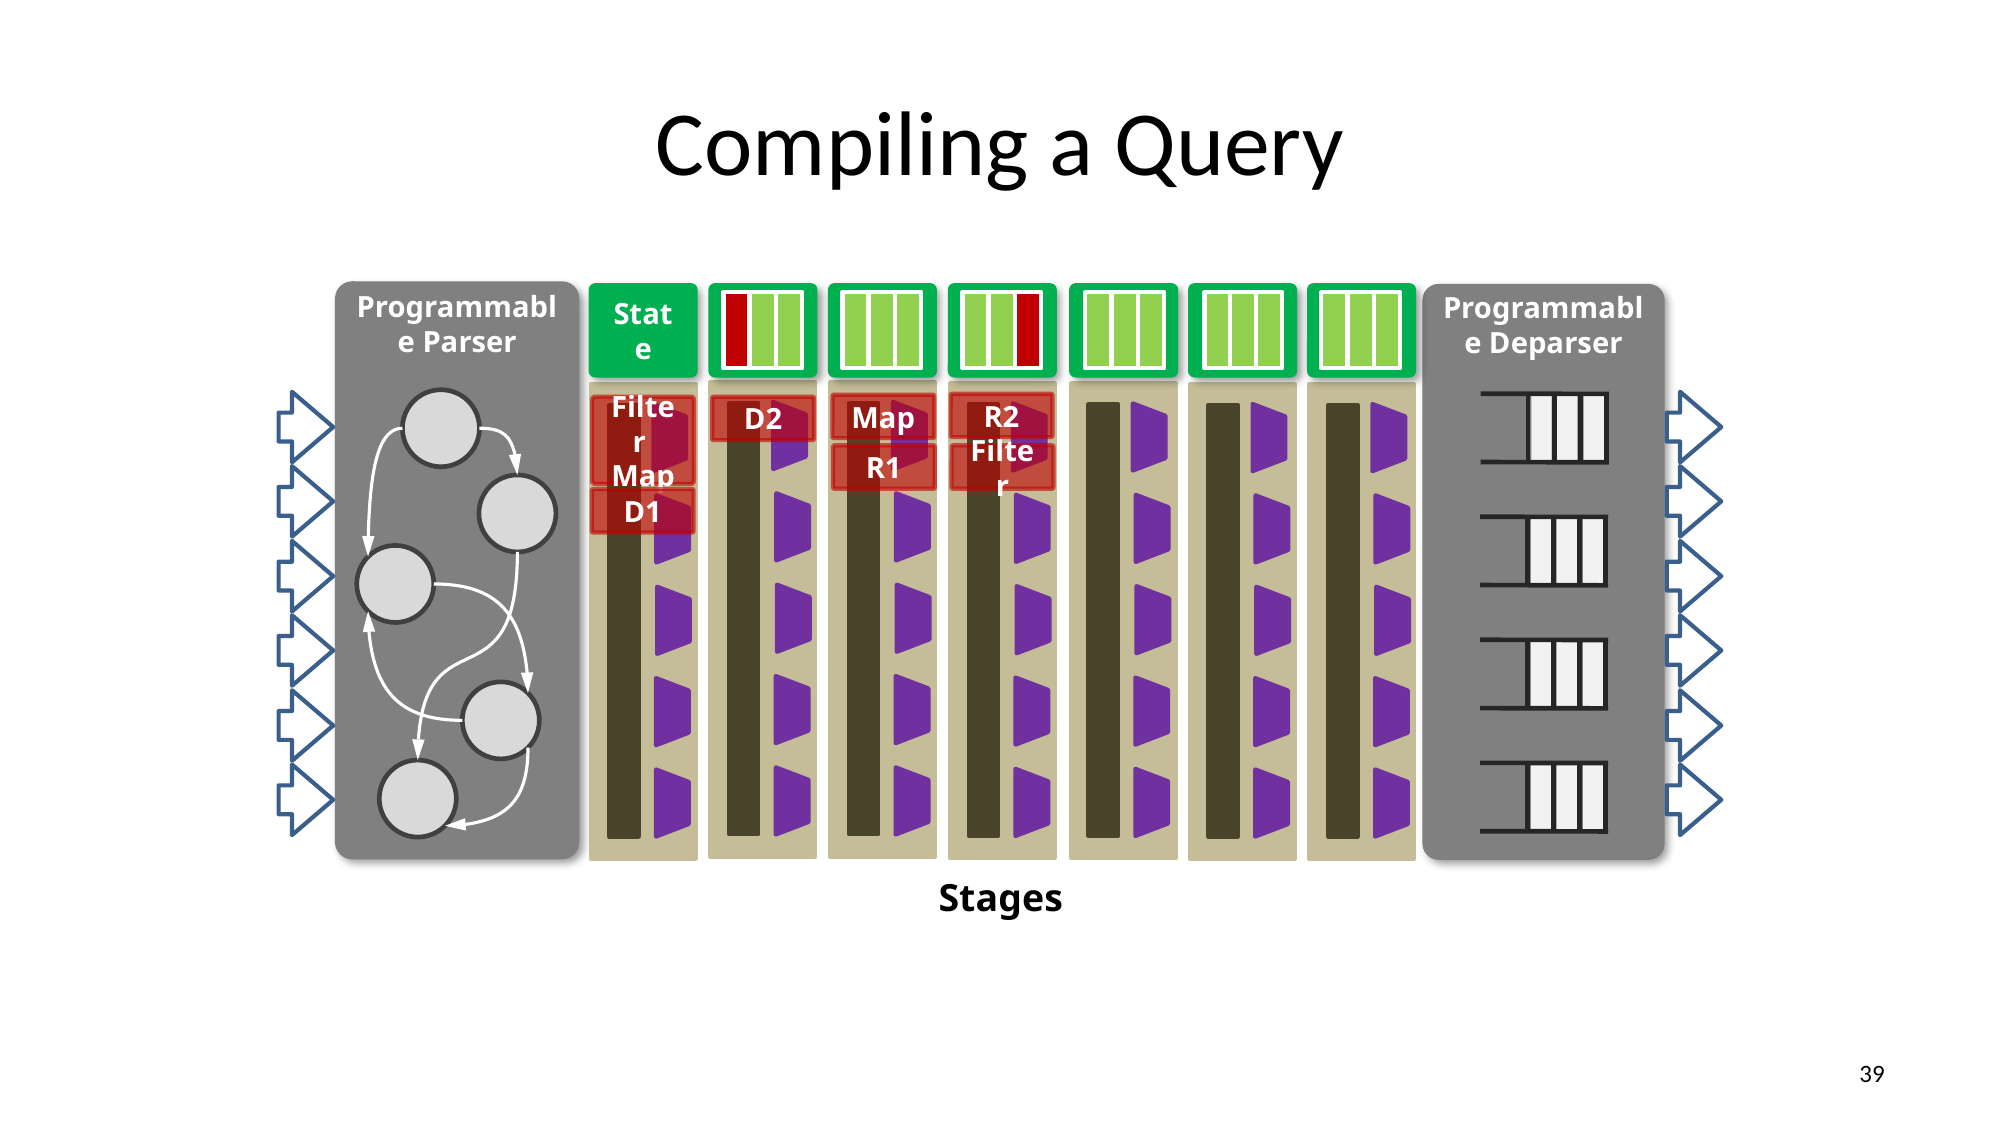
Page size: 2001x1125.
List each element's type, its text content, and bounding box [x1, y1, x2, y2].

text_box [774, 290, 804, 370]
text_box [1346, 290, 1372, 370]
text_box [653, 676, 691, 748]
text_box [773, 674, 811, 746]
text_box [1250, 402, 1288, 474]
text_box [1319, 290, 1346, 370]
text_box [1134, 584, 1172, 656]
text_box [1206, 403, 1240, 839]
text_box D2 [710, 394, 817, 443]
text_box [708, 380, 817, 859]
text_box [1254, 290, 1284, 370]
title Compiling a Query [99, 45, 1900, 233]
text_box [1373, 493, 1411, 565]
text_box [771, 443, 809, 472]
text_box [1373, 767, 1410, 839]
text_box Programmable Parser [334, 281, 580, 860]
text_box [1133, 675, 1171, 747]
text_box R2 [948, 391, 1055, 440]
text_box [1253, 767, 1291, 839]
text_box [748, 290, 774, 370]
text_box [947, 283, 1057, 378]
text_box [589, 382, 698, 861]
text_box [1110, 290, 1136, 370]
text_box Filter Map [589, 394, 697, 486]
text_box [1372, 290, 1402, 370]
text_box State [588, 283, 698, 378]
text_box [1373, 676, 1410, 748]
text_box [721, 290, 748, 370]
text_box [893, 674, 931, 746]
text_box [893, 290, 923, 370]
text_box [1370, 402, 1408, 474]
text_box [1479, 393, 1609, 834]
text_box [893, 491, 931, 563]
text_box Map [830, 392, 937, 441]
text_box [655, 584, 692, 656]
text_box [1188, 283, 1298, 378]
text_box [654, 535, 692, 565]
text_box [774, 491, 812, 563]
text_box [1130, 401, 1168, 473]
text_box [967, 491, 1000, 838]
text_box [1069, 381, 1178, 860]
text_box [1013, 766, 1051, 838]
text_box [1253, 676, 1291, 748]
text_box Filter [949, 443, 1056, 491]
text_box [987, 290, 1013, 370]
text_box [1136, 290, 1166, 370]
text_box [1013, 290, 1043, 370]
text_box [893, 765, 931, 837]
text_box [1083, 290, 1110, 370]
text_box [607, 535, 641, 839]
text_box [356, 389, 557, 838]
text_box [708, 283, 818, 378]
text_box [1014, 584, 1052, 656]
text_box [867, 290, 893, 370]
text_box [1666, 391, 1722, 836]
text_box [1306, 283, 1417, 378]
text_box [1133, 766, 1171, 838]
text_box [828, 381, 937, 859]
text_box [1188, 382, 1297, 861]
text_box R1 [830, 443, 937, 491]
text_box [773, 765, 811, 837]
text_box [1013, 675, 1051, 747]
text_box [774, 582, 812, 654]
text_box [1013, 492, 1051, 564]
text_box [1254, 584, 1292, 656]
text_box [1228, 290, 1254, 370]
text_box [1307, 382, 1416, 861]
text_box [278, 391, 334, 836]
text_box [727, 443, 760, 836]
text_box [1069, 283, 1179, 378]
text_box [840, 290, 867, 370]
text_box [894, 582, 932, 654]
text_box [1202, 290, 1228, 370]
text_box D1 [589, 486, 696, 535]
text_box Stages [923, 866, 1078, 926]
text_box [1133, 492, 1171, 564]
text_box Programmable Deparser [1421, 282, 1666, 861]
text_box [948, 381, 1057, 860]
text_box [847, 491, 880, 836]
text_box [1253, 493, 1291, 565]
text_box [1086, 402, 1120, 838]
text_box [960, 290, 987, 370]
text_box [653, 767, 691, 839]
text_box [1374, 584, 1412, 656]
text_box [827, 283, 937, 378]
slide_number 38 [1433, 1042, 1900, 1103]
text_box [1326, 403, 1360, 839]
